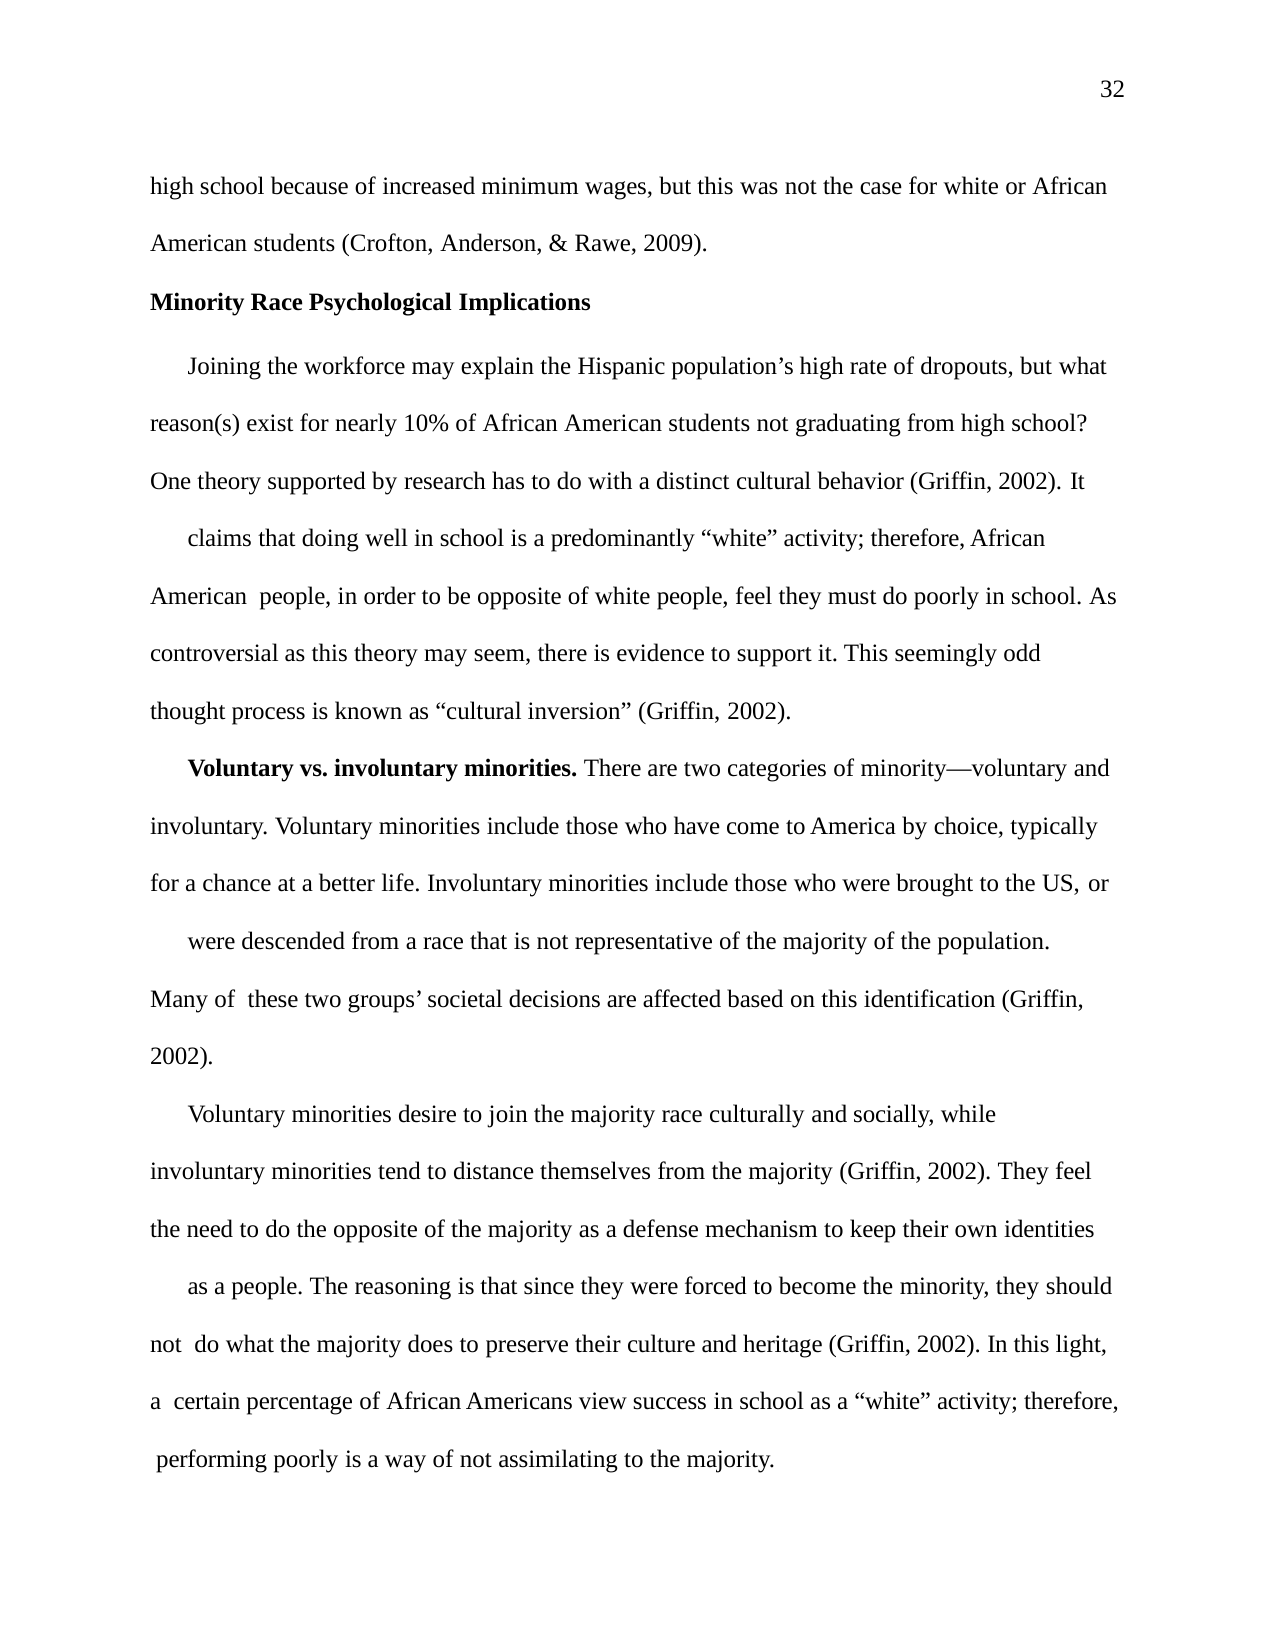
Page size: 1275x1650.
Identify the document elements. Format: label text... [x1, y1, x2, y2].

text_box 32 high school because of increased minimum wages, but this was not the case for white or African American students (Crofton, Anderson, & Rawe, 2009). Minority Race Psychological Implications Joining the workforce may explain the Hispanic population’s high rate of dropouts, but what reason(s) exist for nearly 10% of African American students not graduating from high school? One theory supported by research has to do with a distinct cultural behavior (Griffin, 2002). It claims that doing well in school is a predominantly “white” activity; therefore, African American people, in order to be opposite of white people, feel they must do poorly in school. As controversial as this theory may seem, there is evidence to support it. This seemingly odd thought process is known as “cultural inversion” (Griffin, 2002). Voluntary vs. involuntary minorities. There are two categories of minority—voluntary and involuntary. Voluntary minorities include those who have come to America by choice, typically for a chance at a better life. Involuntary minorities include those who were brought to the US, or were descended from a race that is not representative of the majority of the population. Many of these two groups’ societal decisions are affected based on this identification (Griffin, 2002). Voluntary minorities desire to join the majority race culturally and socially, while involuntary minorities tend to distance themselves from the majority (Griffin, 2002). They feel the need to do the opposite of the majority as a defense mechanism to keep their own identities as a people. The reasoning is that since they were forced to become the minority, they should not do what the majority does to preserve their culture and heritage (Griffin, 2002). In this light, a certain percentage of African Americans view success in school as a “white” activity; therefore, performing poorly is a way of not assimilating to the majority. [147, 70, 1128, 1473]
